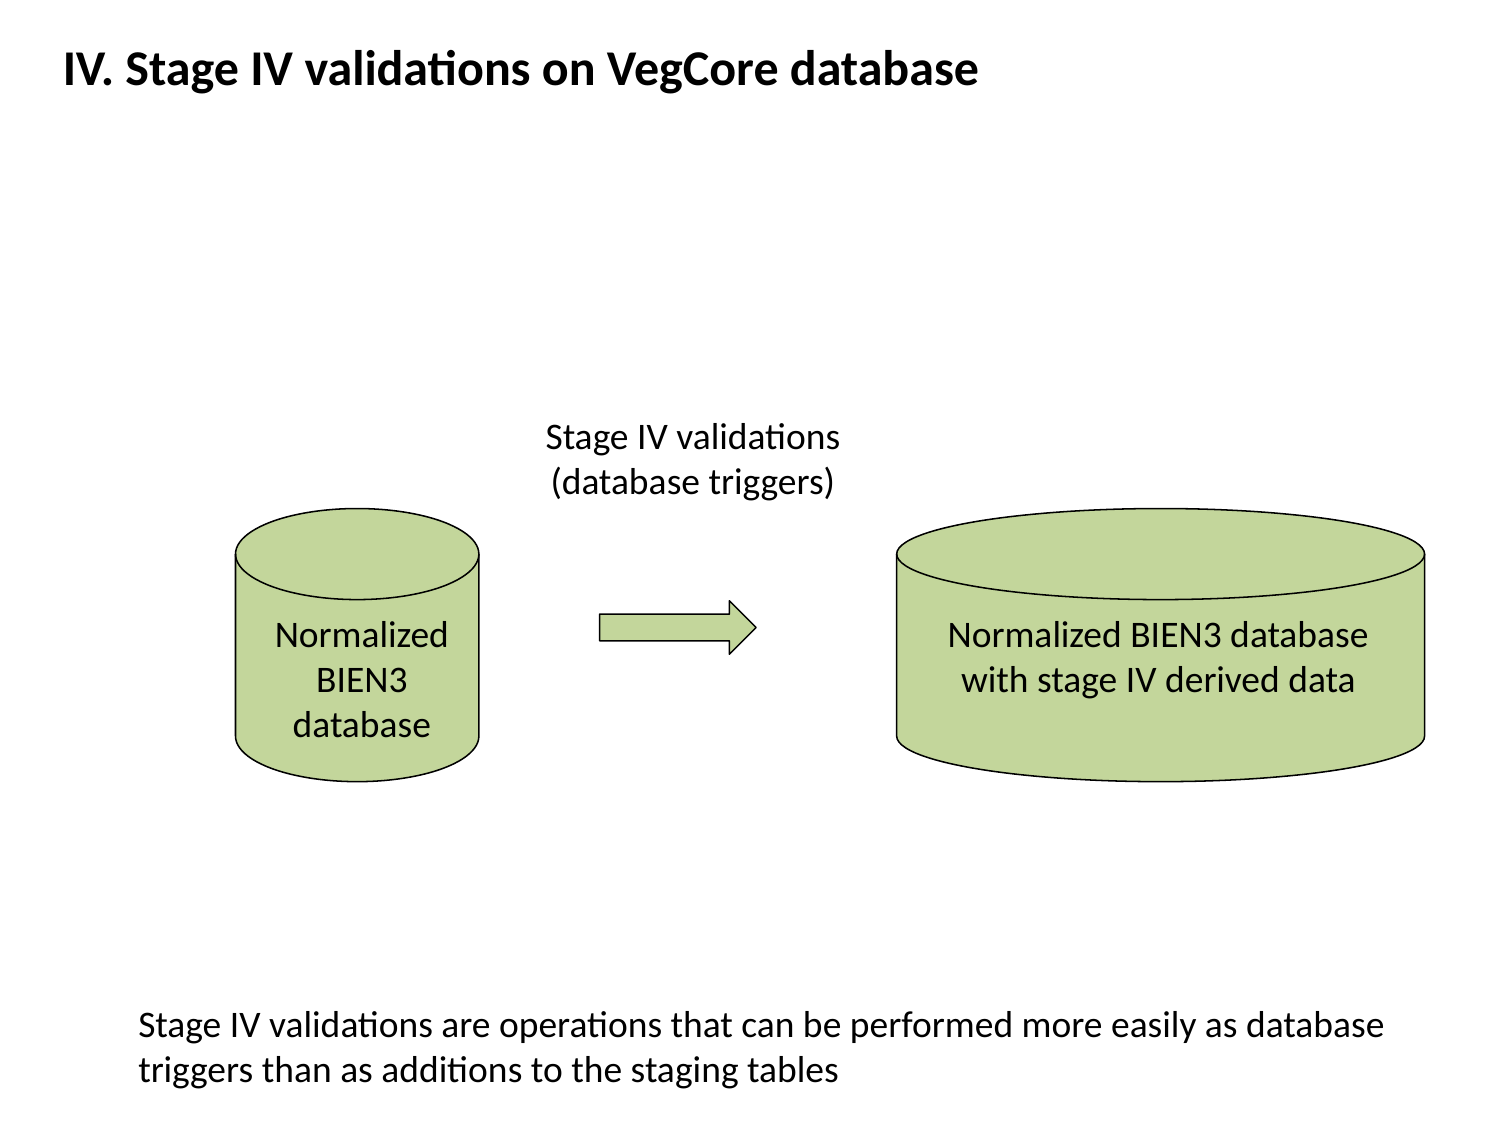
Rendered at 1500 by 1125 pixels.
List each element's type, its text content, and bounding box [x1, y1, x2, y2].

text_box Normalized BIEN3 database with stage IV derived data [915, 602, 1402, 753]
text_box [599, 600, 757, 655]
text_box Normalized BIEN3 database [255, 602, 469, 753]
text_box [896, 508, 1425, 782]
text_box Stage IV validations are operations that can be performed more easily as database triggers than as additions to the staging tables [123, 992, 1470, 1097]
text_box [235, 508, 479, 782]
text_box IV. Stage IV validations on VegCore database [48, 27, 1420, 103]
text_box Stage IV validations (database triggers) [516, 404, 870, 510]
